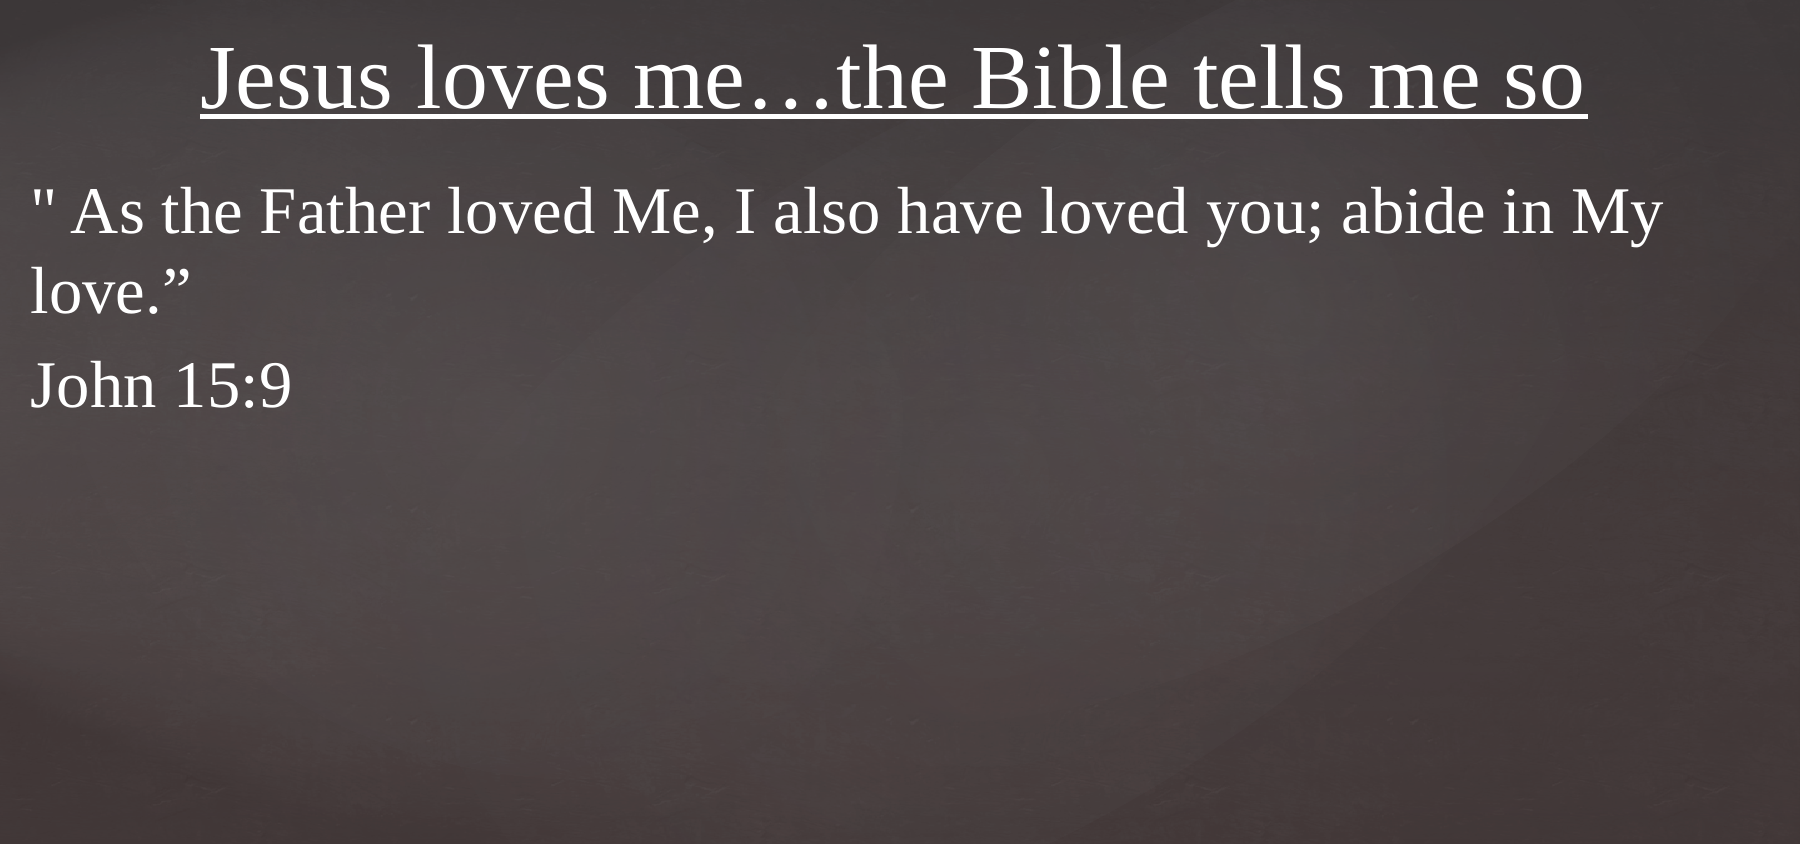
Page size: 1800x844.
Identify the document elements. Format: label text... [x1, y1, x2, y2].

title Jesus loves me…the Bible tells me so [12, 21, 1775, 135]
list " As the Father loved Me, I also have loved you; abide in My love.” John 15:9 [12, 159, 1775, 822]
